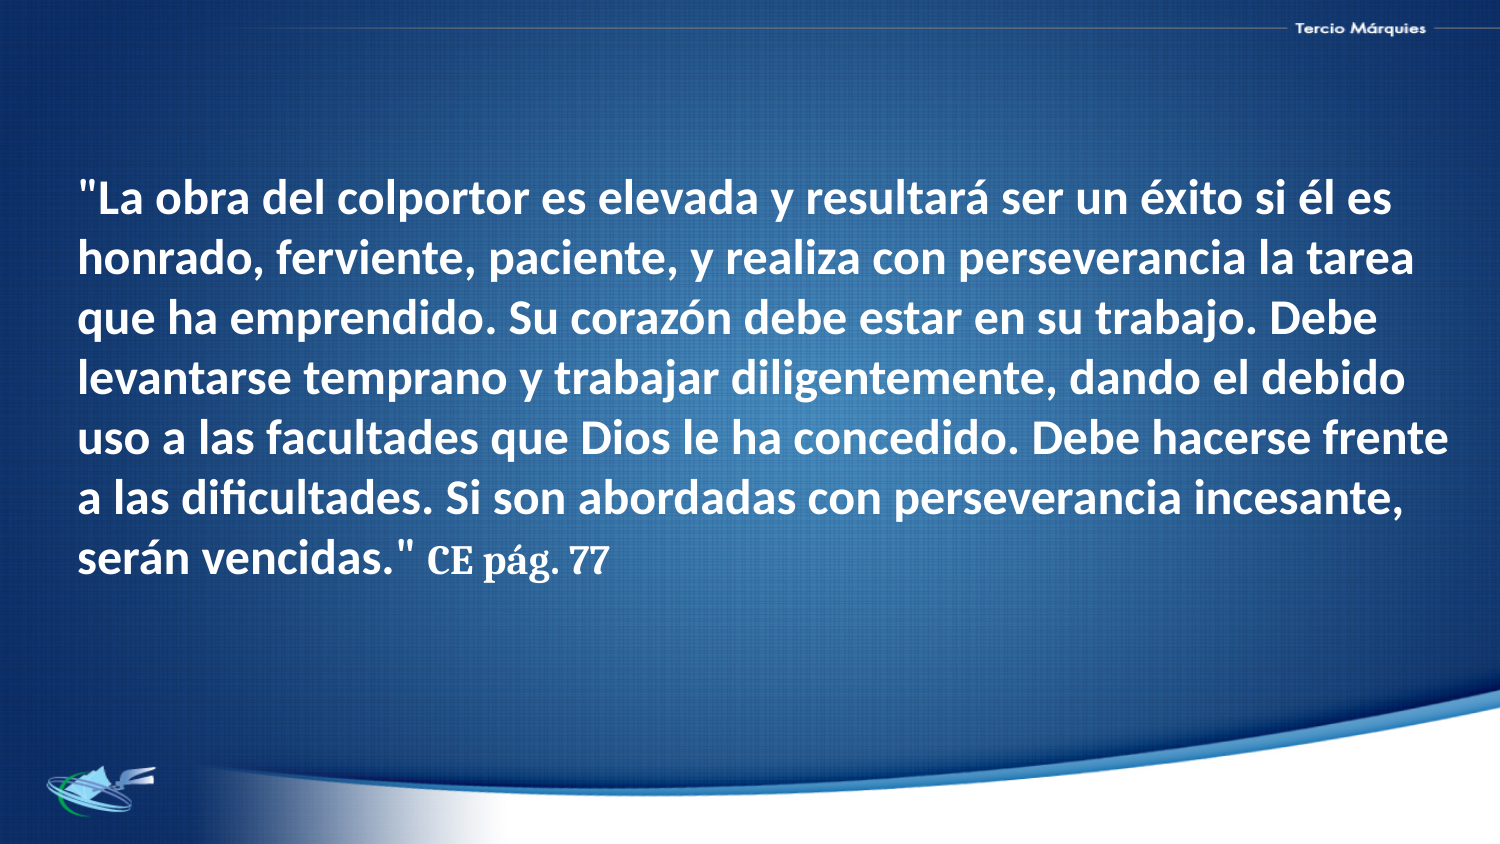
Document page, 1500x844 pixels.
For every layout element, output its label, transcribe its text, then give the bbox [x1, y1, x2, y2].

picture [0, 0, 1500, 844]
text_box "La obra del colportor es elevada y resultará ser un éxito si él es honrado, ferviente, paciente, y realiza con perseverancia la tarea que ha emprendido. Su corazón debe estar en su trabajo. Debe levantarse temprano y trabajar diligentemente, dando el debido uso a las facultades que Dios le ha concedido. Debe hacerse frente a las dificultades. Si son abordadas con perseverancia incesante, serán vencidas." CE pág. 77 [62, 157, 1475, 642]
